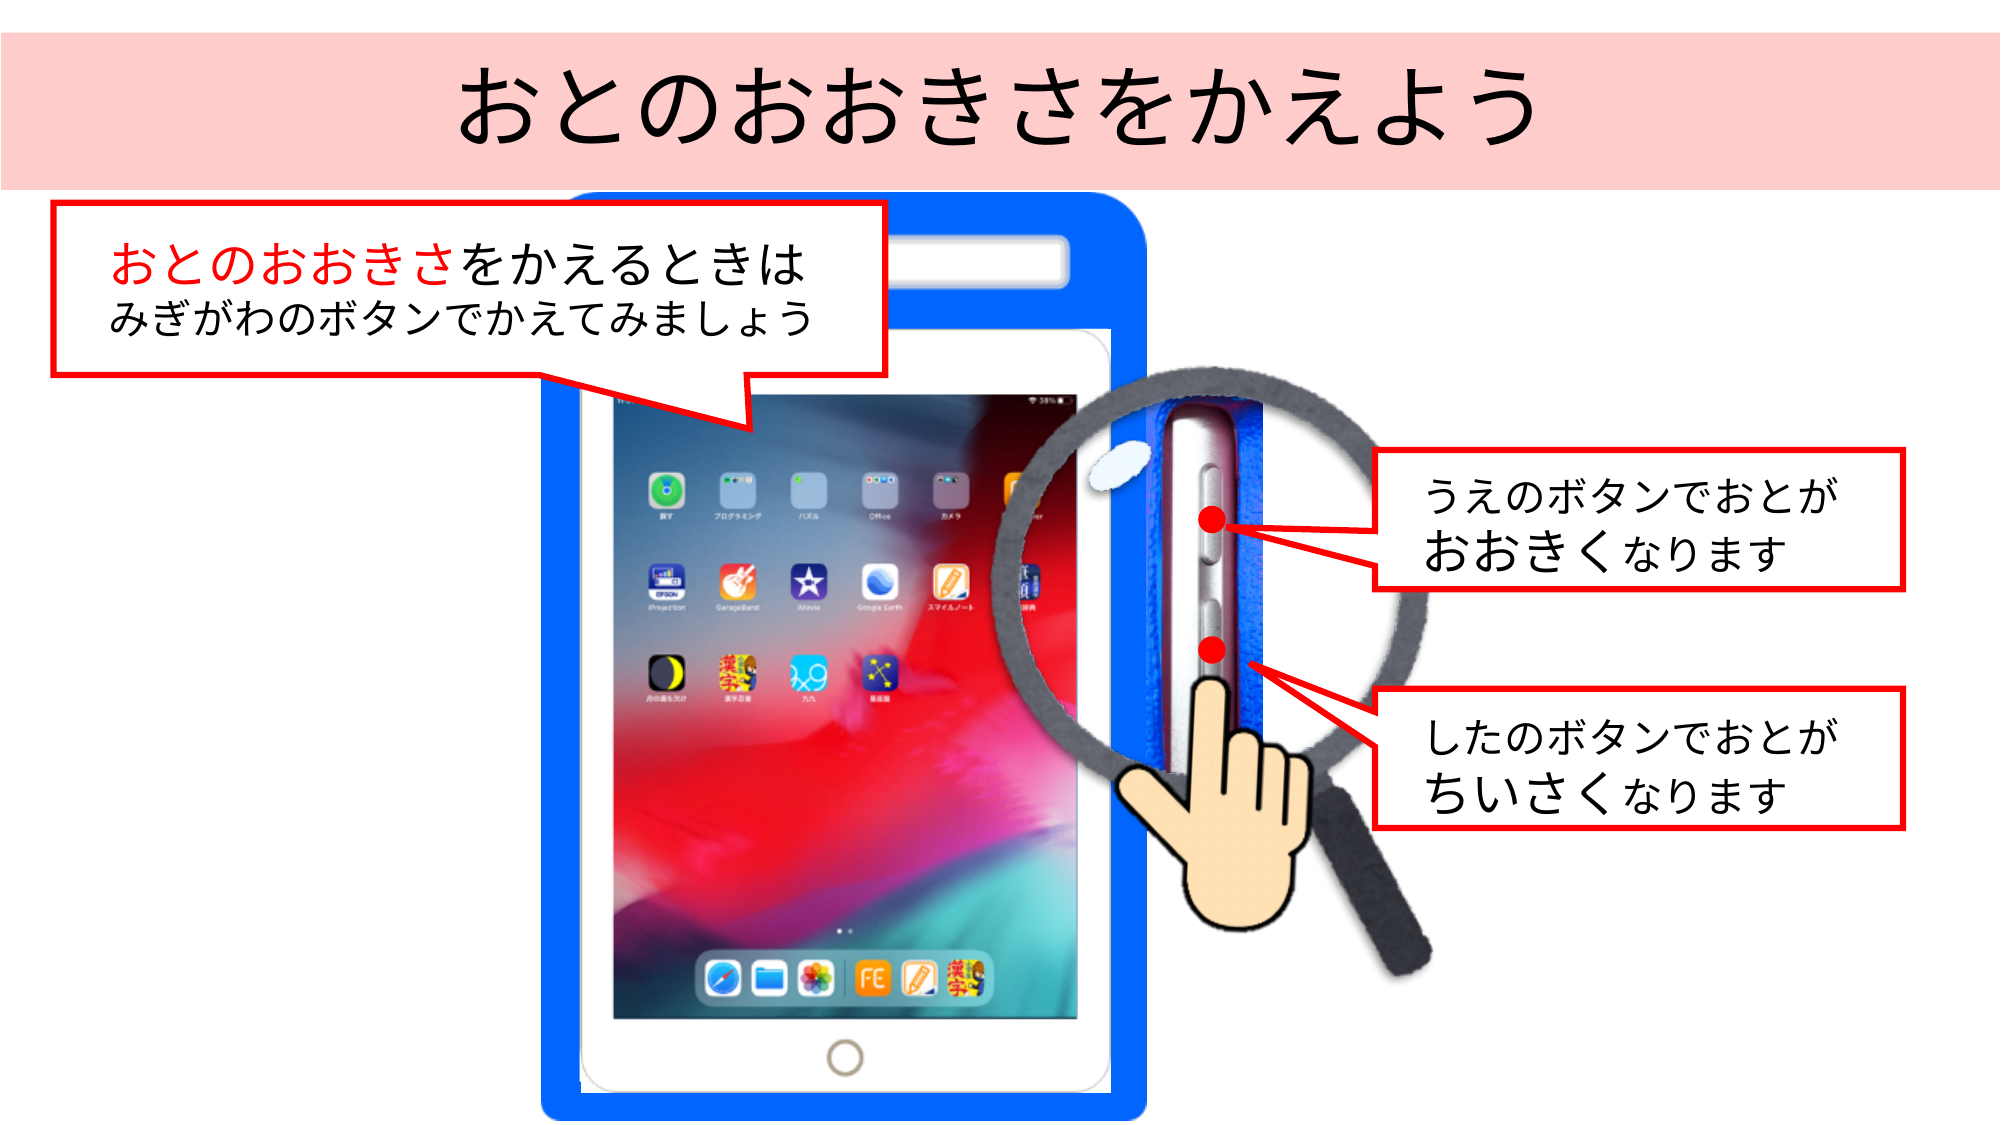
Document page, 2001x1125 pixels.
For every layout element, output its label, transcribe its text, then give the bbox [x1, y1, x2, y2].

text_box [541, 192, 1147, 1121]
text_box したのボタンでおとが ちいさくなります [1462, 704, 1857, 830]
text_box [1462, 448, 1904, 591]
text_box [1462, 687, 1904, 830]
text_box [52, 201, 541, 377]
text_box うえのボタンでおとが おおきくなります [1462, 462, 1902, 588]
text_box おとのおおきさをかえるときは みぎがわのボタンでかえてみましょう [93, 225, 541, 351]
picture [966, 330, 1480, 1017]
text_box おとのおおきさをかえよう [1, 32, 2000, 190]
